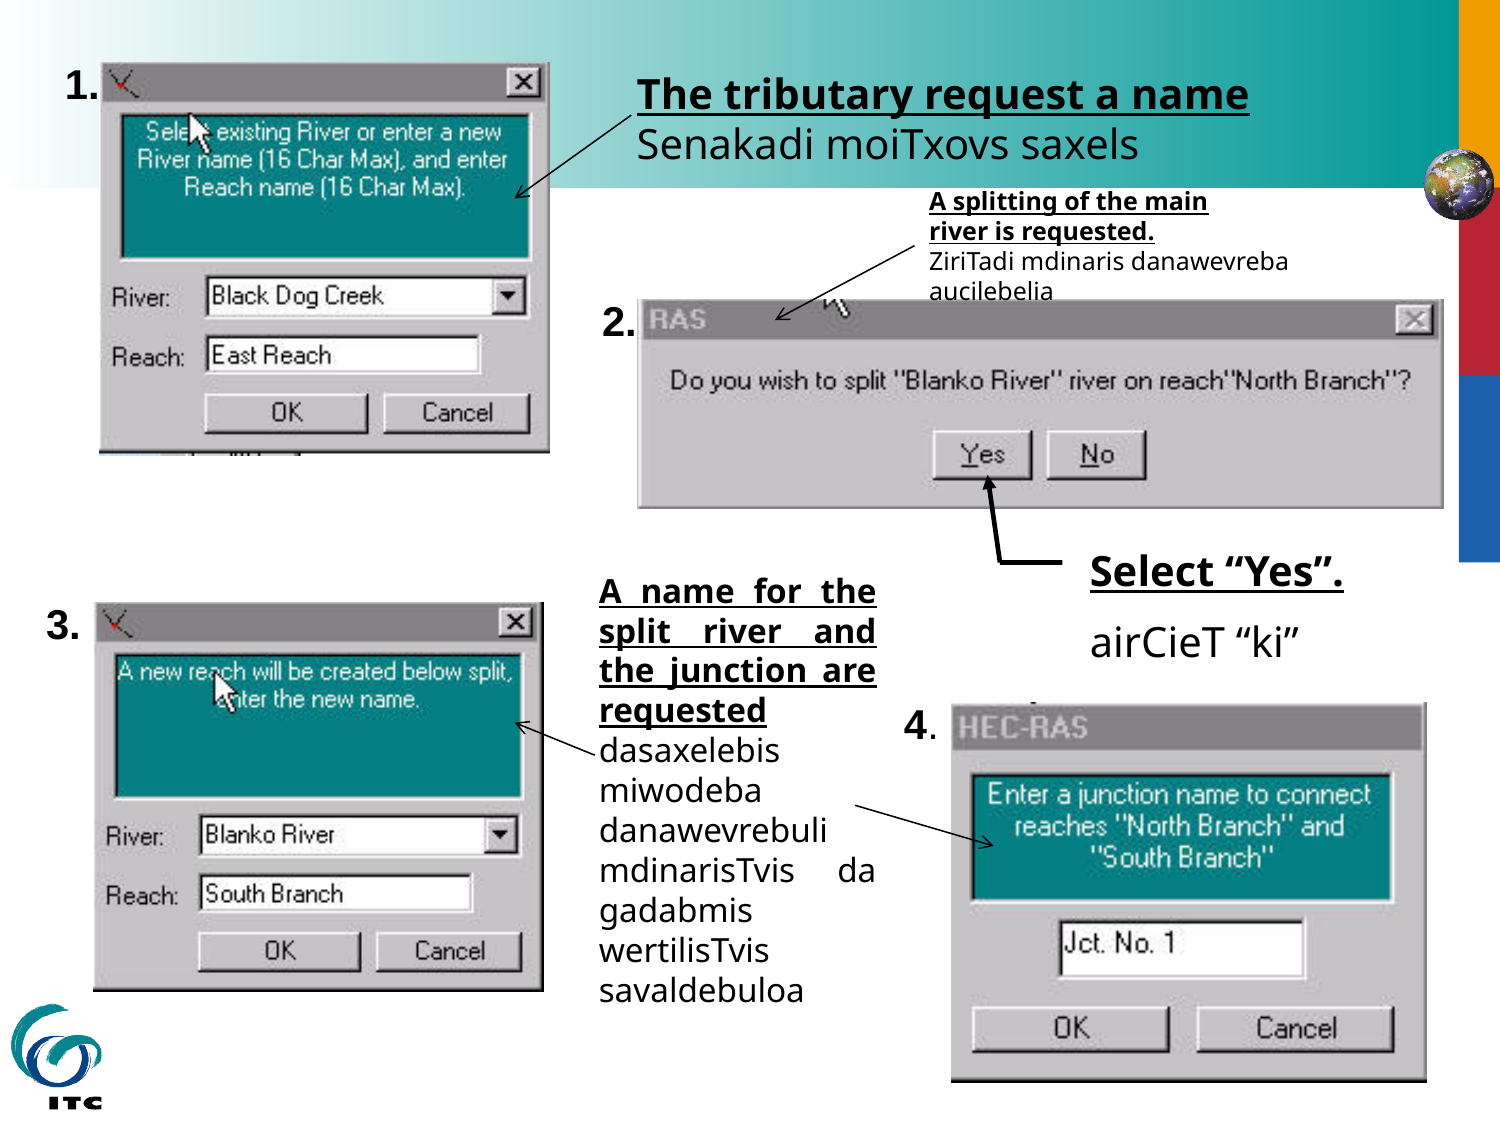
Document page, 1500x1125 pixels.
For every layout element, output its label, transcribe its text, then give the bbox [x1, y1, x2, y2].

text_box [854, 805, 994, 847]
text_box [514, 114, 632, 199]
picture [637, 299, 1444, 509]
text_box A splitting of the main river is requested. ZiriTadi mdinaris danawevreba aucilebelia [914, 178, 1305, 298]
text_box 3. [31, 590, 119, 655]
text_box 4. [892, 690, 965, 755]
text_box Select “Yes”. airCieT “ki” [1074, 537, 1396, 674]
text_box 2. [587, 287, 675, 353]
text_box The tributary request a name Senakadi moiTxovs saxels [621, 60, 1265, 176]
picture [93, 602, 544, 992]
text_box 1. [49, 50, 138, 115]
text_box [514, 722, 595, 756]
picture [99, 62, 551, 456]
picture [951, 702, 1427, 1083]
picture [10, 1003, 102, 1110]
picture [1423, 148, 1494, 220]
text_box A name for the split river and the junction are requested dasaxelebis miwodeba danawevrebuli mdinarisTvis da gadabmis wertilisTvis savaldebuloa [583, 562, 892, 1017]
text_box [774, 246, 892, 321]
